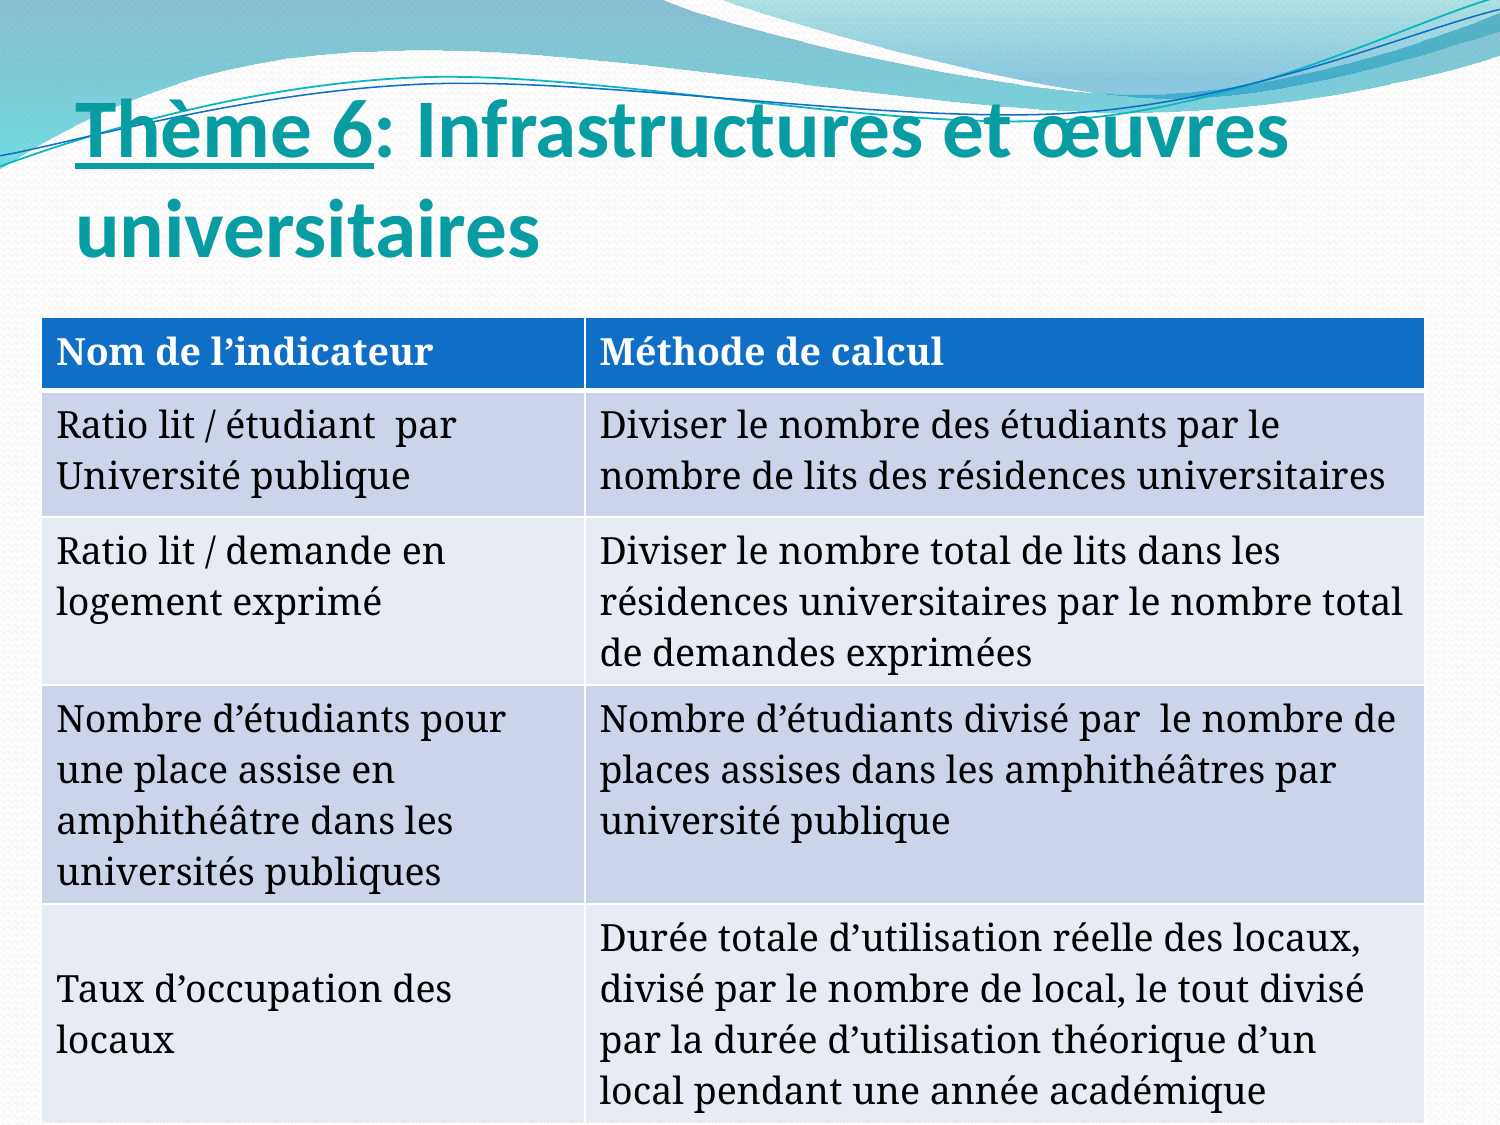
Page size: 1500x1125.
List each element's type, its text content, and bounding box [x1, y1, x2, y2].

table_header Nom de l’indicateur [42, 318, 584, 388]
table_cell Diviser le nombre total de lits dans les résidences universitaires par le nombre total de demandes exprimées [586, 518, 1424, 684]
table_cell Ratio lit / étudiant par Université publique [42, 393, 584, 516]
slide_number 31 [1299, 1042, 1425, 1103]
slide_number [75, 1042, 425, 1103]
title Thème 6: Infrastructures et œuvres universitaires [75, 87, 1425, 275]
table_cell Diviser le nombre des étudiants par le nombre de lits des résidences universitaires [586, 393, 1424, 516]
table_cell Nombre d’étudiants divisé par le nombre de places assises dans les amphithéâtres par université publique [586, 686, 1424, 903]
table_cell Taux d’occupation des locaux [42, 905, 584, 1123]
table_header Méthode de calcul [586, 318, 1424, 388]
table_cell Nombre d’étudiants pour une place assise en amphithéâtre dans les universités publiques [42, 686, 584, 903]
table_cell Durée totale d’utilisation réelle des locaux, divisé par le nombre de local, le tout divisé par la durée d’utilisation théorique d’un local pendant une année académique [586, 905, 1424, 1123]
table_cell Ratio lit / demande en logement exprimé [42, 518, 584, 684]
